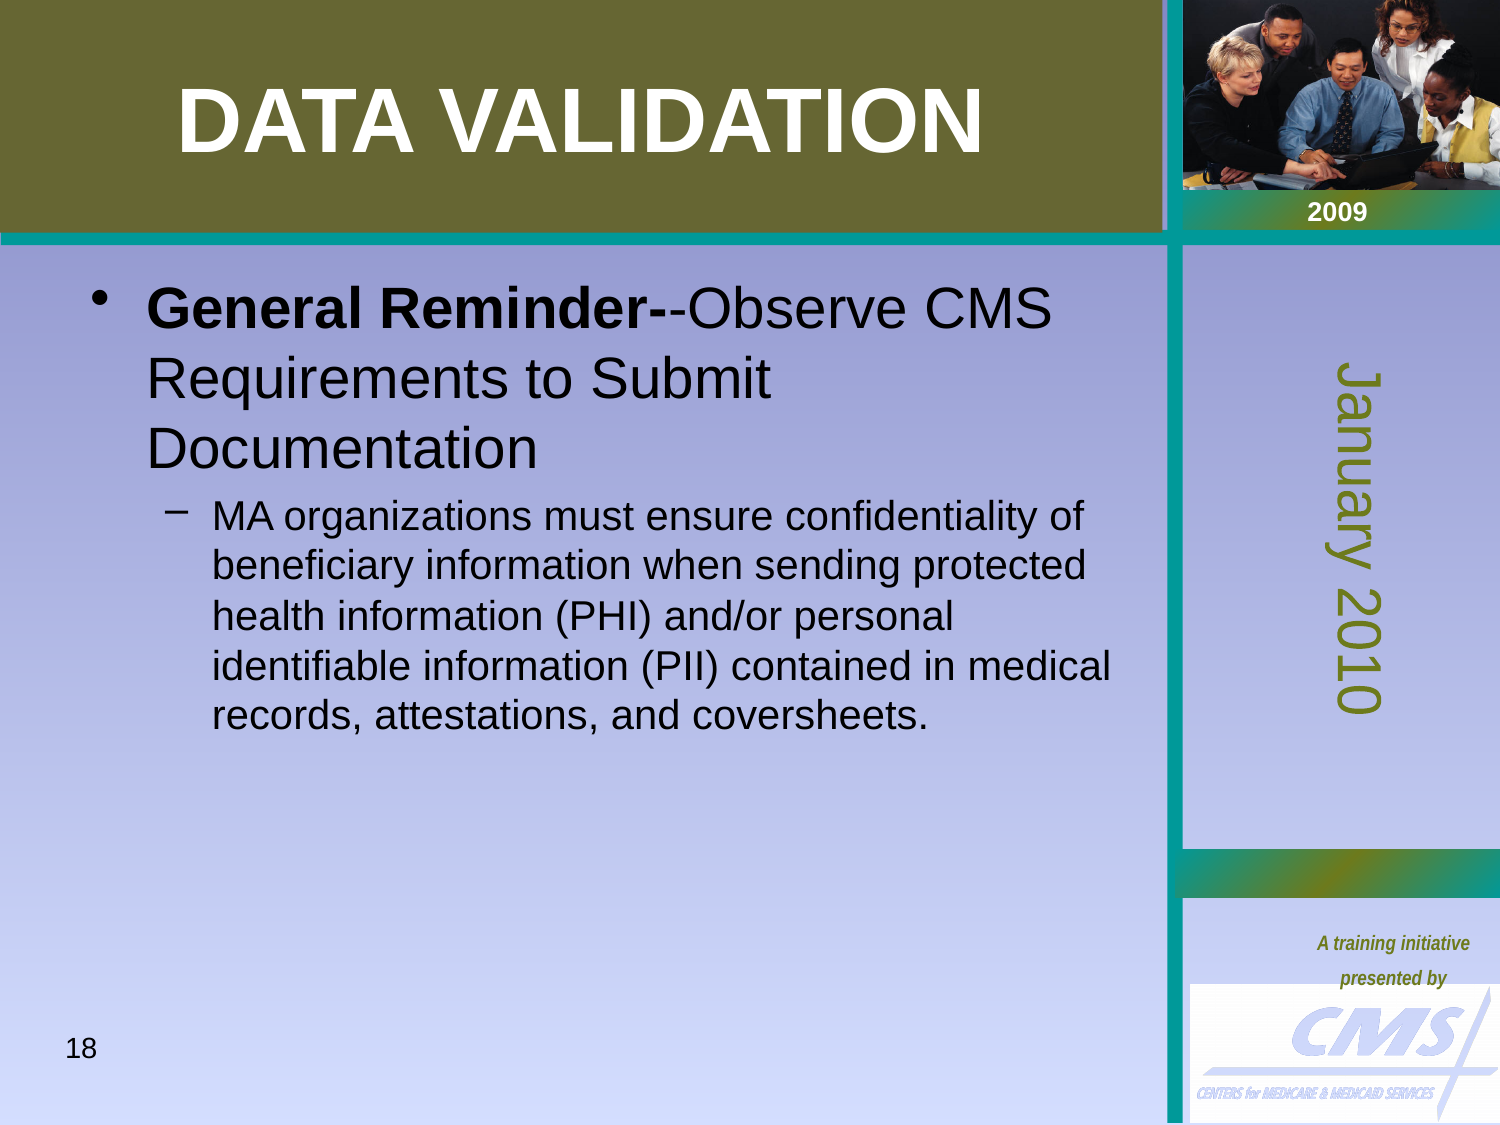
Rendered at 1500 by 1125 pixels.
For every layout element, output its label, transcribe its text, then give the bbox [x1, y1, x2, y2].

title DATA VALIDATION [0, 0, 1163, 233]
list General Reminder--Observe CMS Requirements to Submit Documentation MA organizations must ensure confidentiality of beneficiary information when sending protected health information (PHI) and/or personal identifiable information (PII) contained in medical records, attestations, and coversheets. [75, 262, 1163, 1005]
slide_number 18 [49, 1021, 401, 1101]
picture [1183, 0, 1500, 190]
